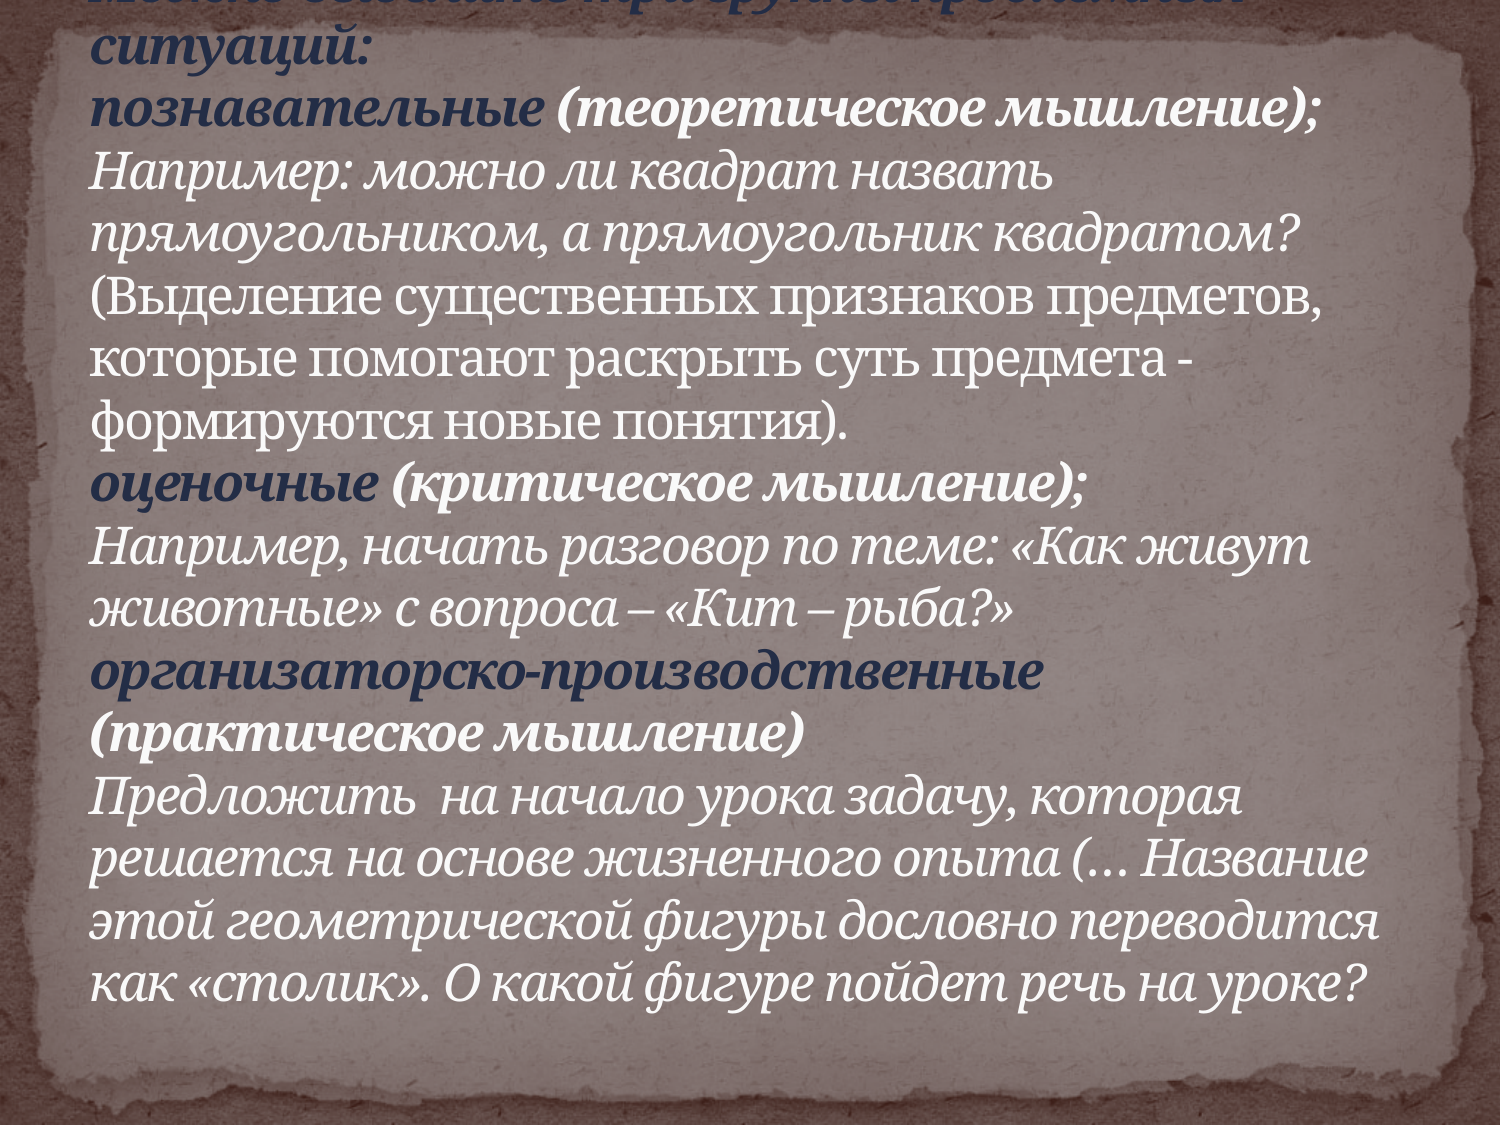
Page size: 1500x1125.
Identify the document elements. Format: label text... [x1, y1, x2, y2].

title Можно выделить три группы проблемных ситуаций: познавательные (теоретическое мышление); Например: можно ли квадрат назвать прямоугольником, а прямоугольник квадратом? (Выделение существенных признаков предметов, которые помогают раскрыть суть предмета - формируются новые понятия). оценочные (критическое мышление); Например, начать разговор по теме: «Как живут животные» с вопроса – «Кит – рыба?» организаторско-производственные (практическое мышление) Предложить на начало урока задачу, которая решается на основе жизненного опыта (… Название этой геометрической фигуры дословно переводится как «столик». О какой фигуре пойдет речь на уроке? [74, 24, 1425, 1020]
